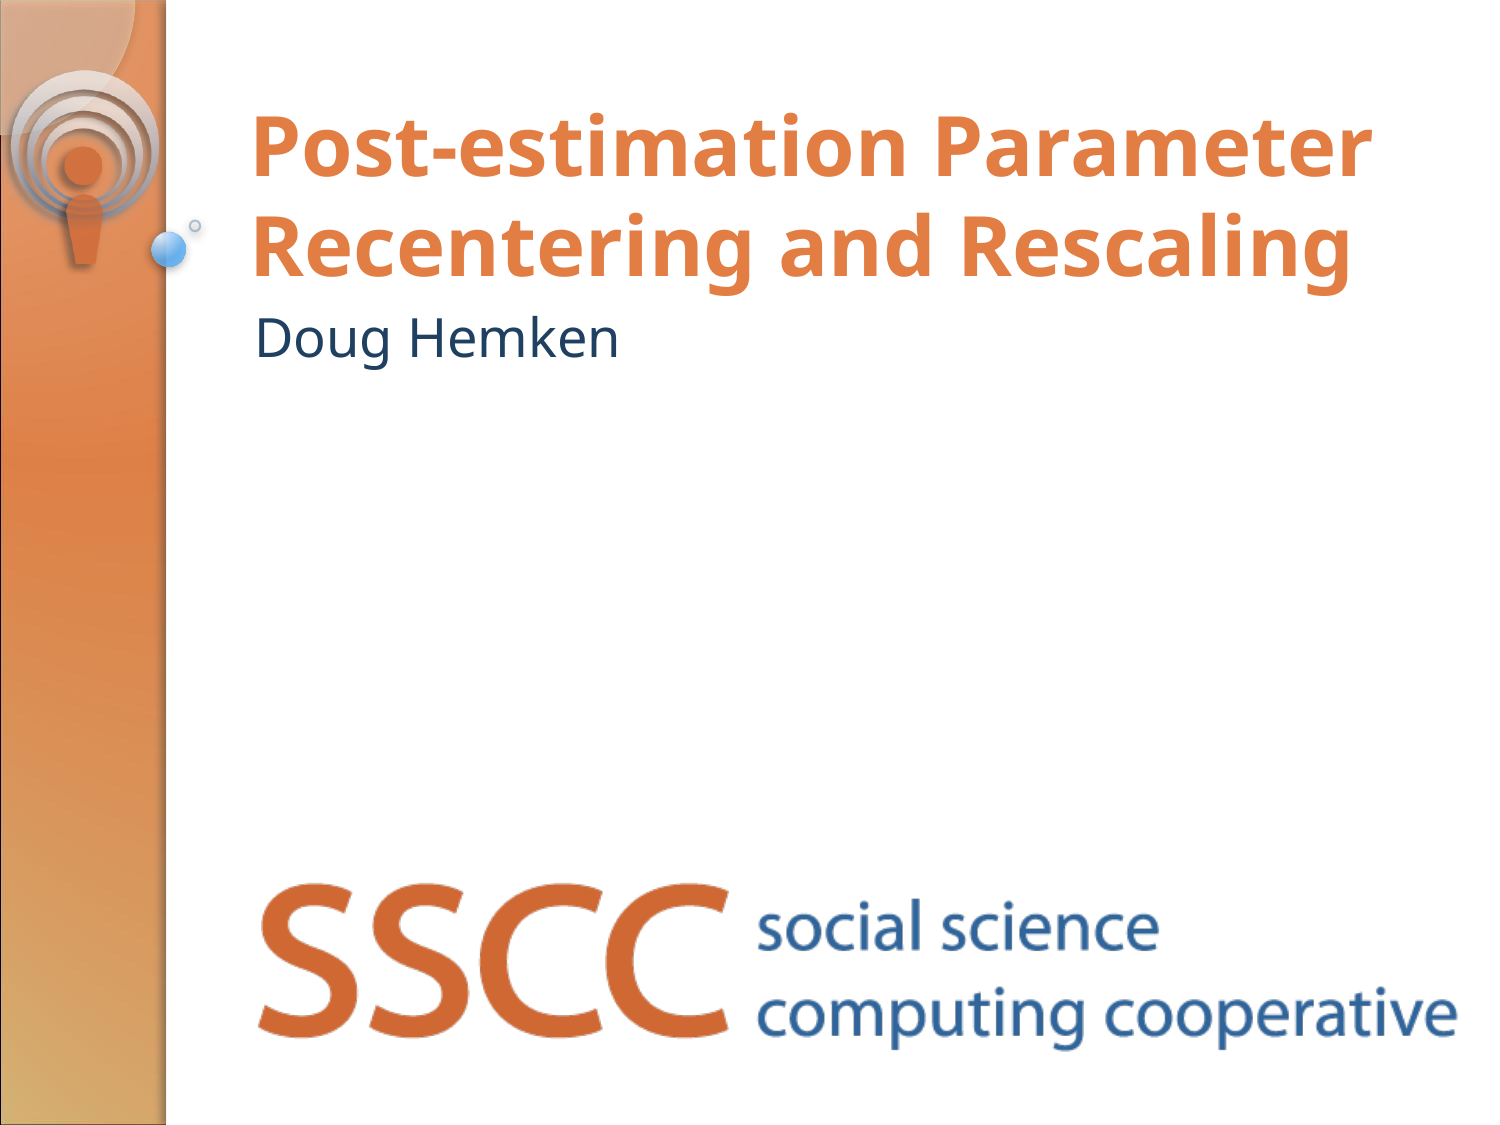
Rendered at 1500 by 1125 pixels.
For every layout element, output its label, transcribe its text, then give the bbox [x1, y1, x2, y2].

subtitle Doug Hemken [234, 303, 1450, 591]
picture [0, 0, 166, 1125]
picture [174, 874, 1500, 1059]
title Post-estimation Parameter Recentering and Rescaling [234, 59, 1450, 301]
